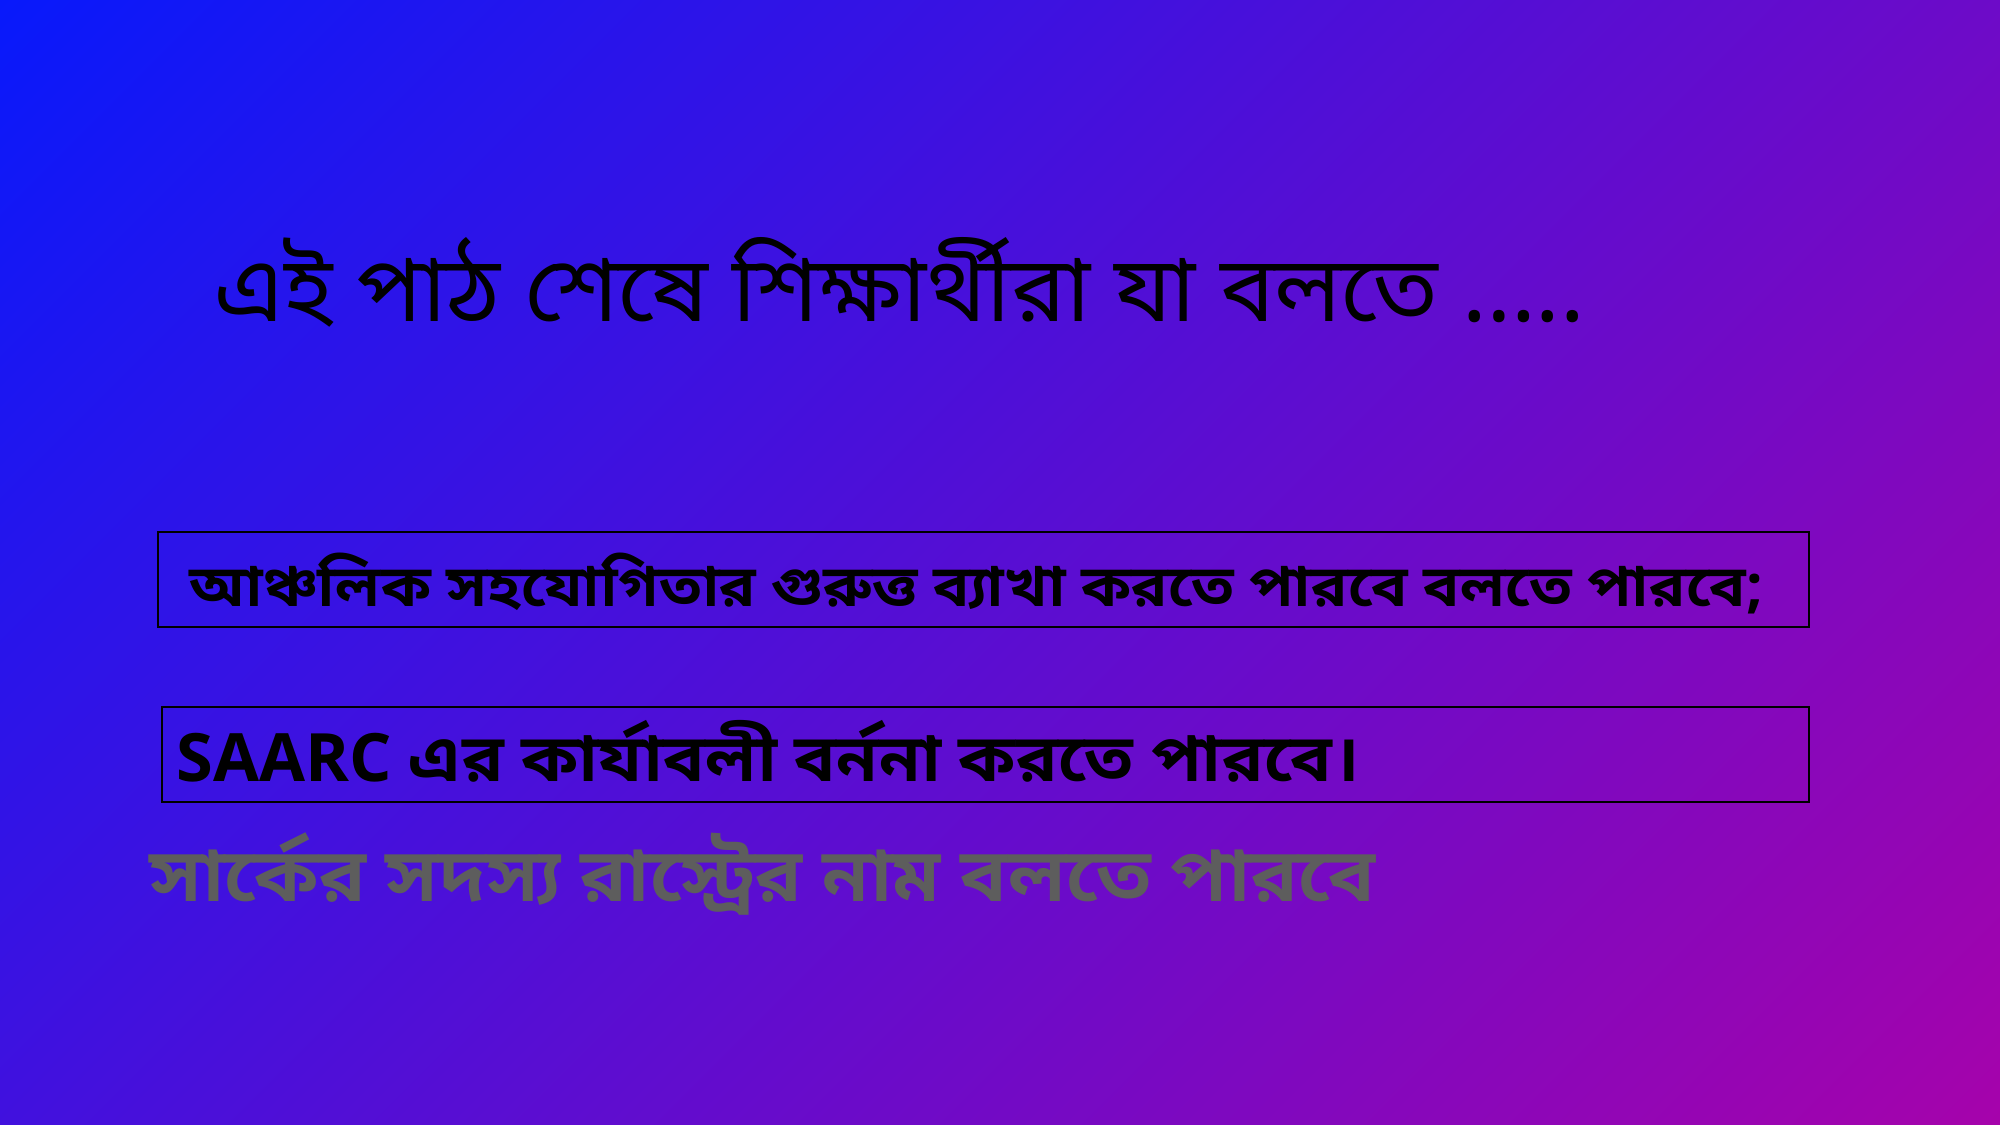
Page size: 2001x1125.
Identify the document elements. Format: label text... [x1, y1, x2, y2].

text_box SAARC এর কার্যাবলী বর্ননা করতে পারবে। [161, 706, 1810, 803]
text_box এই পাঠ শেষে শিক্ষার্থীরা যা বলতে ….. [200, 222, 1743, 348]
text_box সার্কের সদস্য রাস্ট্রের নাম বলতে পারবে [48, 819, 1477, 925]
text_box আঞ্চলিক সহযোগিতার গুরুত্ত ব্যাখা করতে পারবে বলতে পারবে; [157, 531, 1810, 628]
